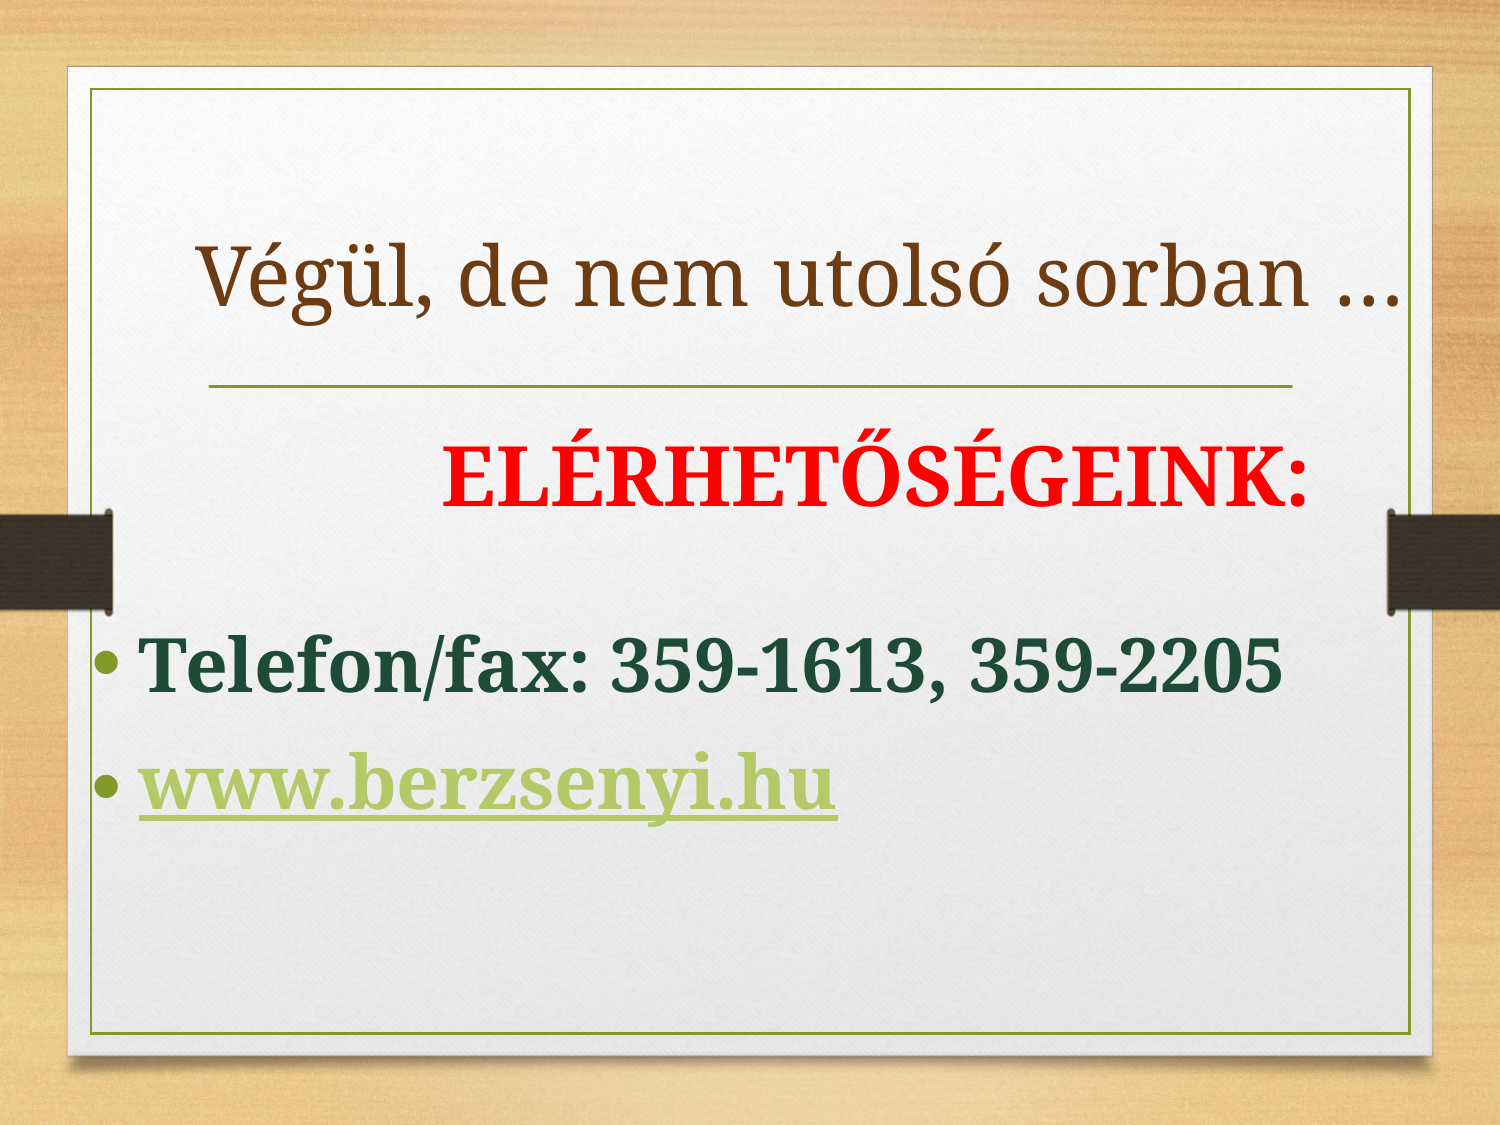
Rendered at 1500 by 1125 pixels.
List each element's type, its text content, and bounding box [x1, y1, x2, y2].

list Telefon/fax: 359-1613, 359-2205 www.berzsenyi.hu [76, 609, 1365, 953]
title Végül, de nem utolsó sorban … ELÉRHETŐSÉGEINK: [88, 137, 1447, 610]
picture [0, 0, 1500, 1125]
